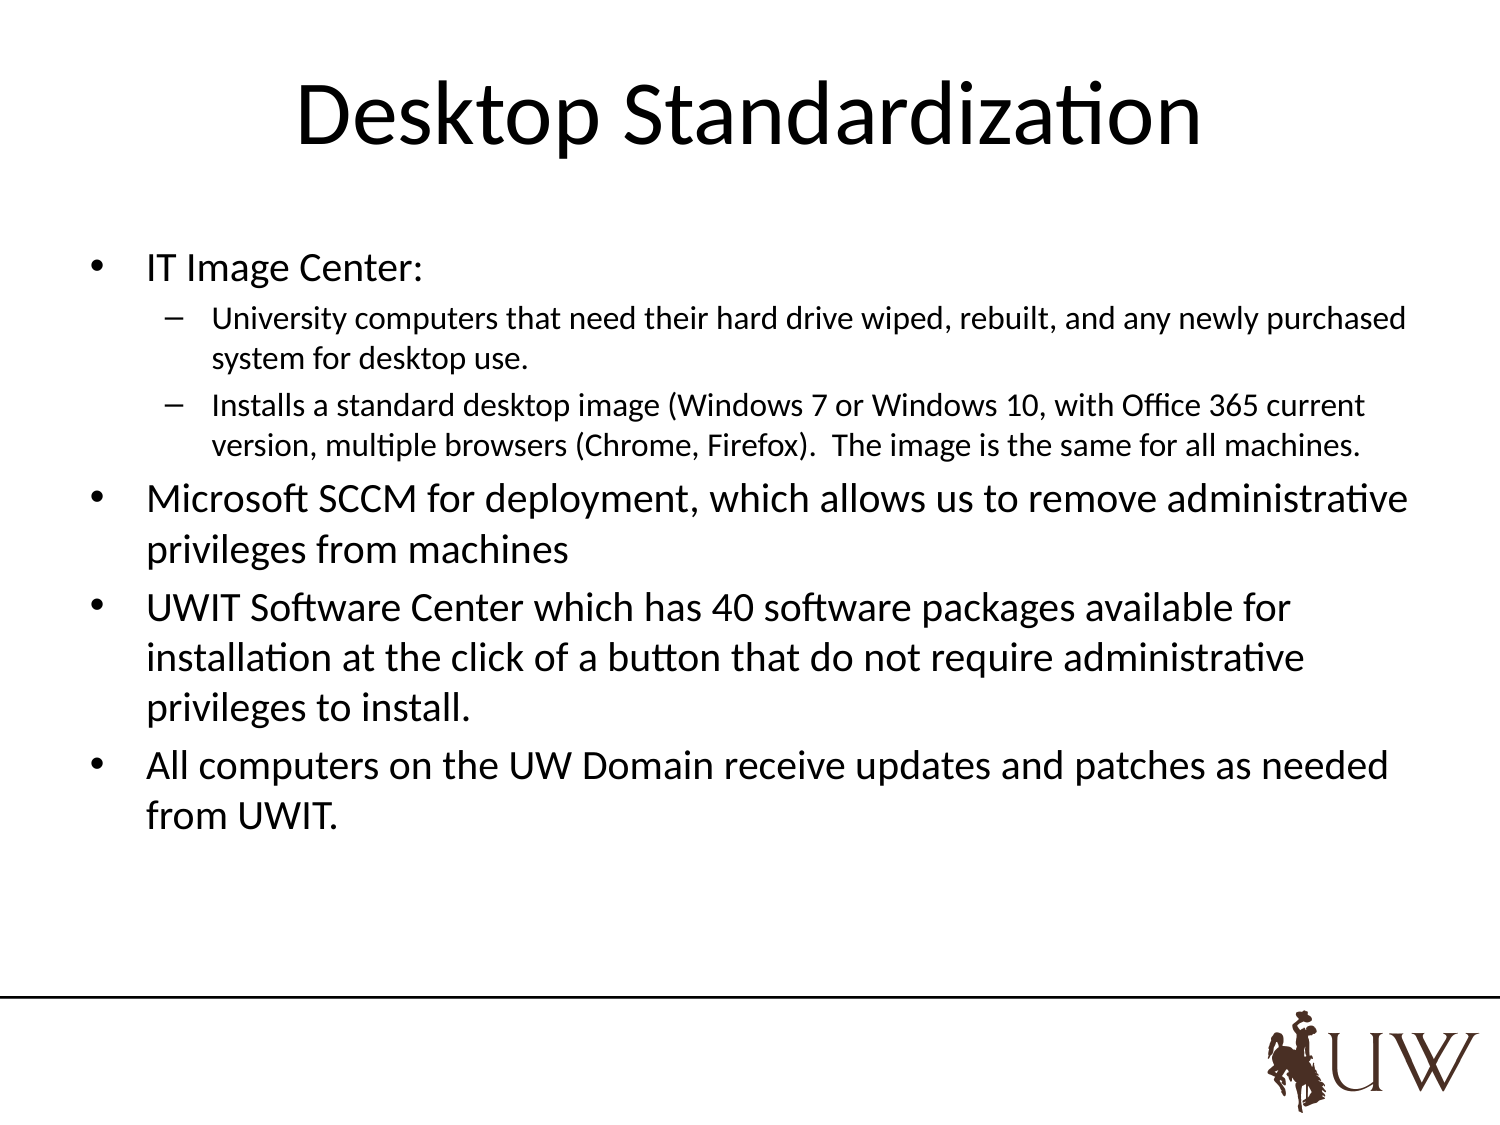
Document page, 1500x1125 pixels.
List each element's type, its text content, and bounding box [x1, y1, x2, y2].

list IT Image Center: University computers that need their hard drive wiped, rebuilt, and any newly purchased system for desktop use. Installs a standard desktop image (Windows 7 or Windows 10, with Office 365 current version, multiple browsers (Chrome, Firefox). The image is the same for all machines. Microsoft SCCM for deployment, which allows us to remove administrative privileges from machines UWIT Software Center which has 40 software packages available for installation at the click of a button that do not require administrative privileges to install. All computers on the UW Domain receive updates and patches as needed from UWIT. [75, 232, 1425, 653]
picture [0, 996, 1500, 1125]
title Desktop Standardization [75, 45, 1425, 232]
